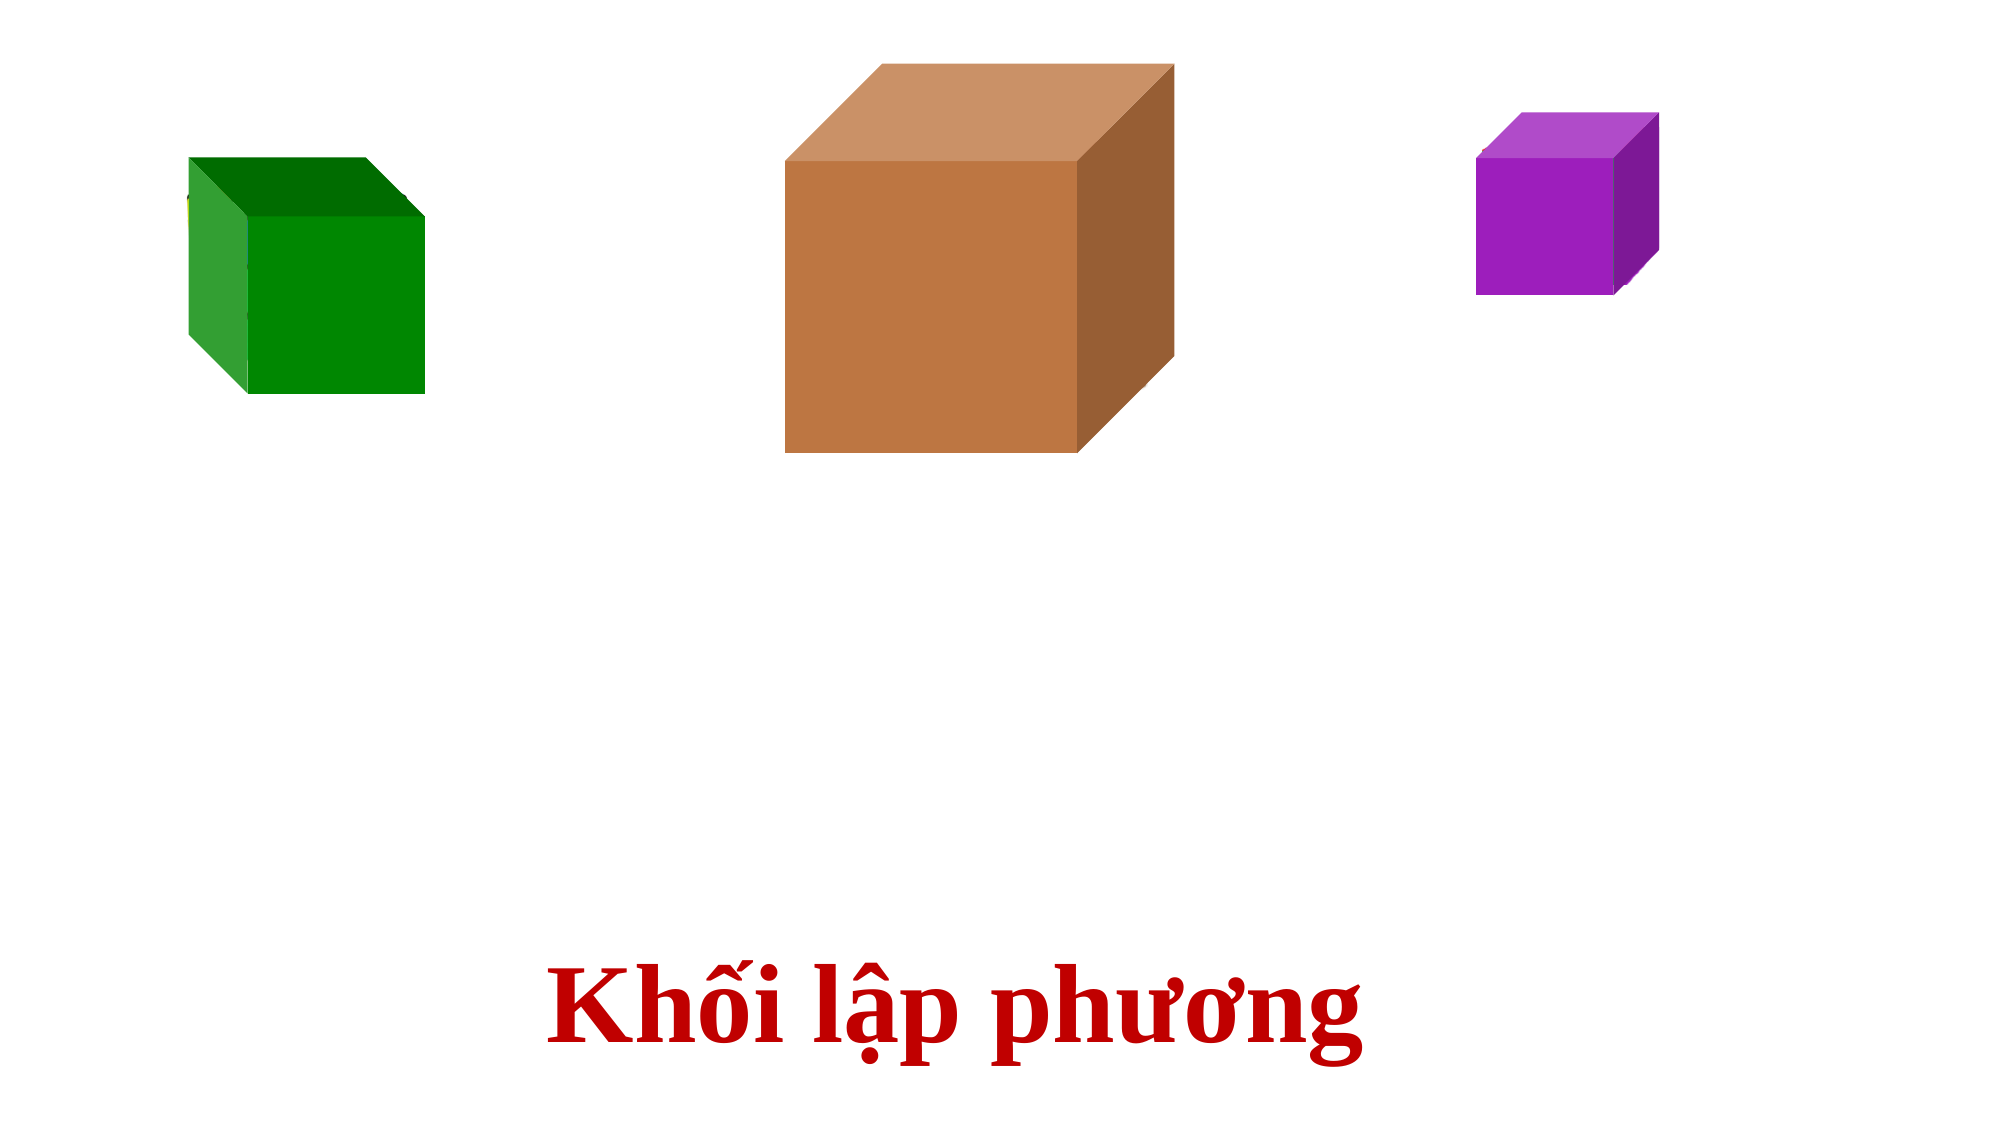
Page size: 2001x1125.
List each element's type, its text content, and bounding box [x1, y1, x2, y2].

text_box [1475, 150, 1626, 297]
picture [179, 151, 416, 388]
picture [638, 0, 1321, 563]
text_box [240, 206, 426, 395]
picture [1482, 127, 1660, 285]
text_box Khối lập phương [532, 922, 1921, 1072]
text_box [1505, 111, 1661, 251]
